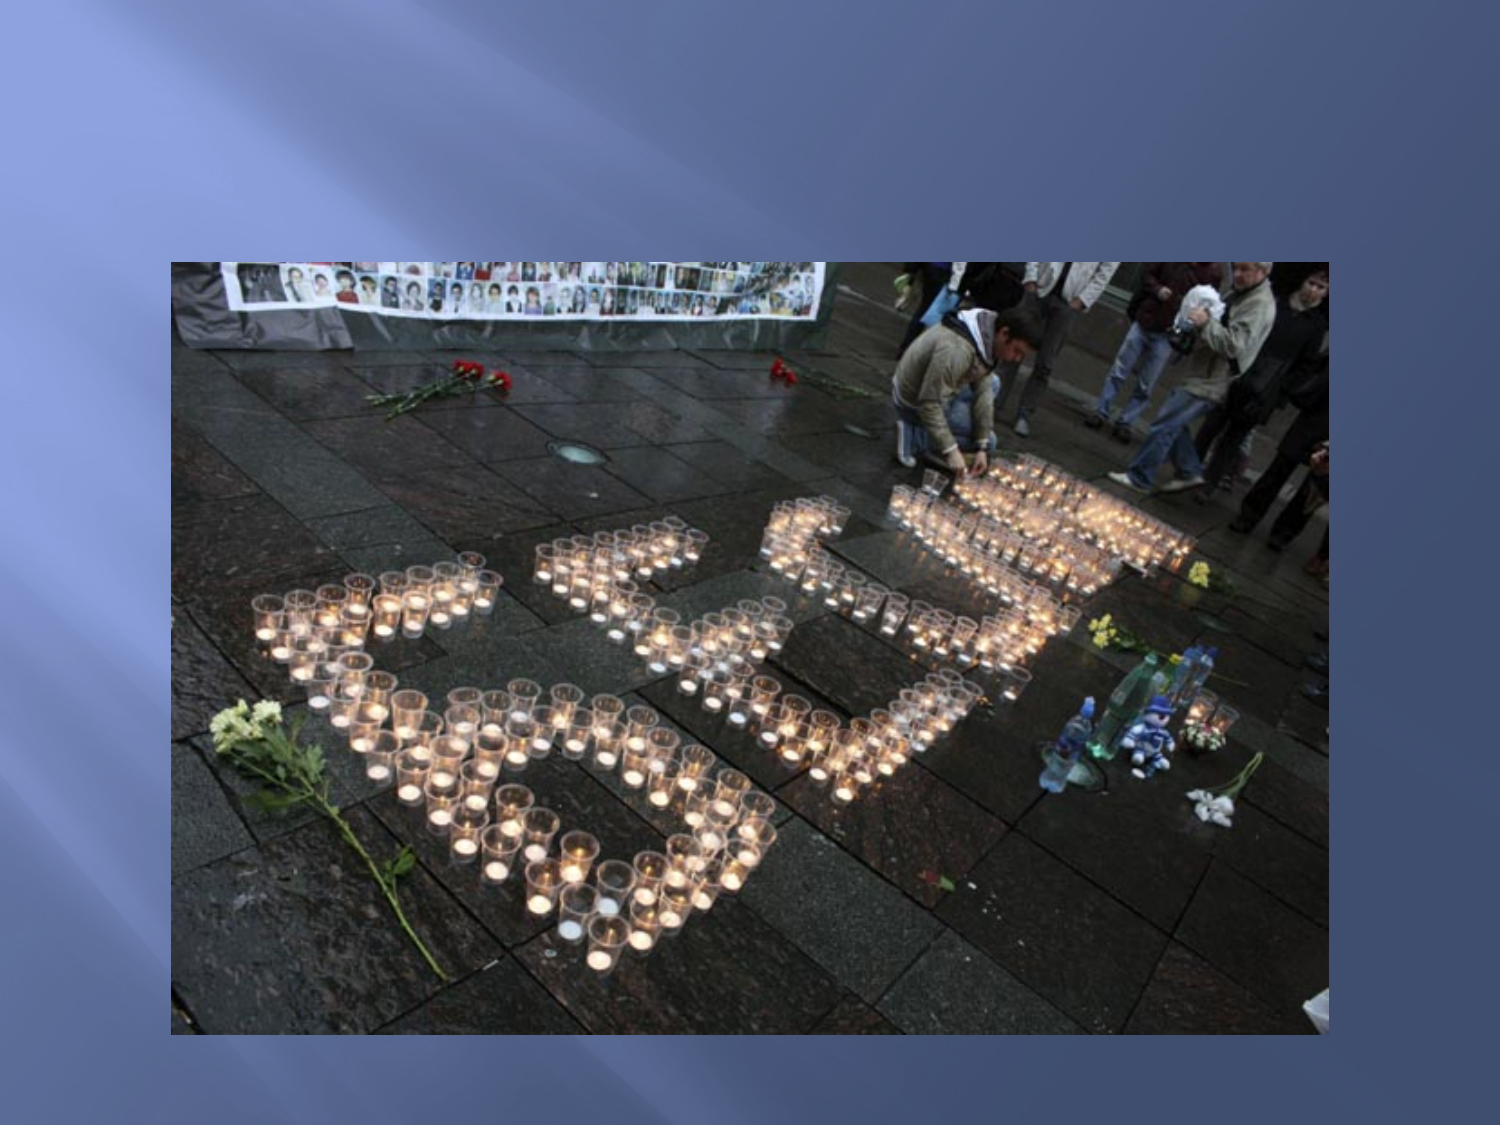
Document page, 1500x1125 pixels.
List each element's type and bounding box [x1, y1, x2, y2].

list [170, 262, 1330, 1036]
